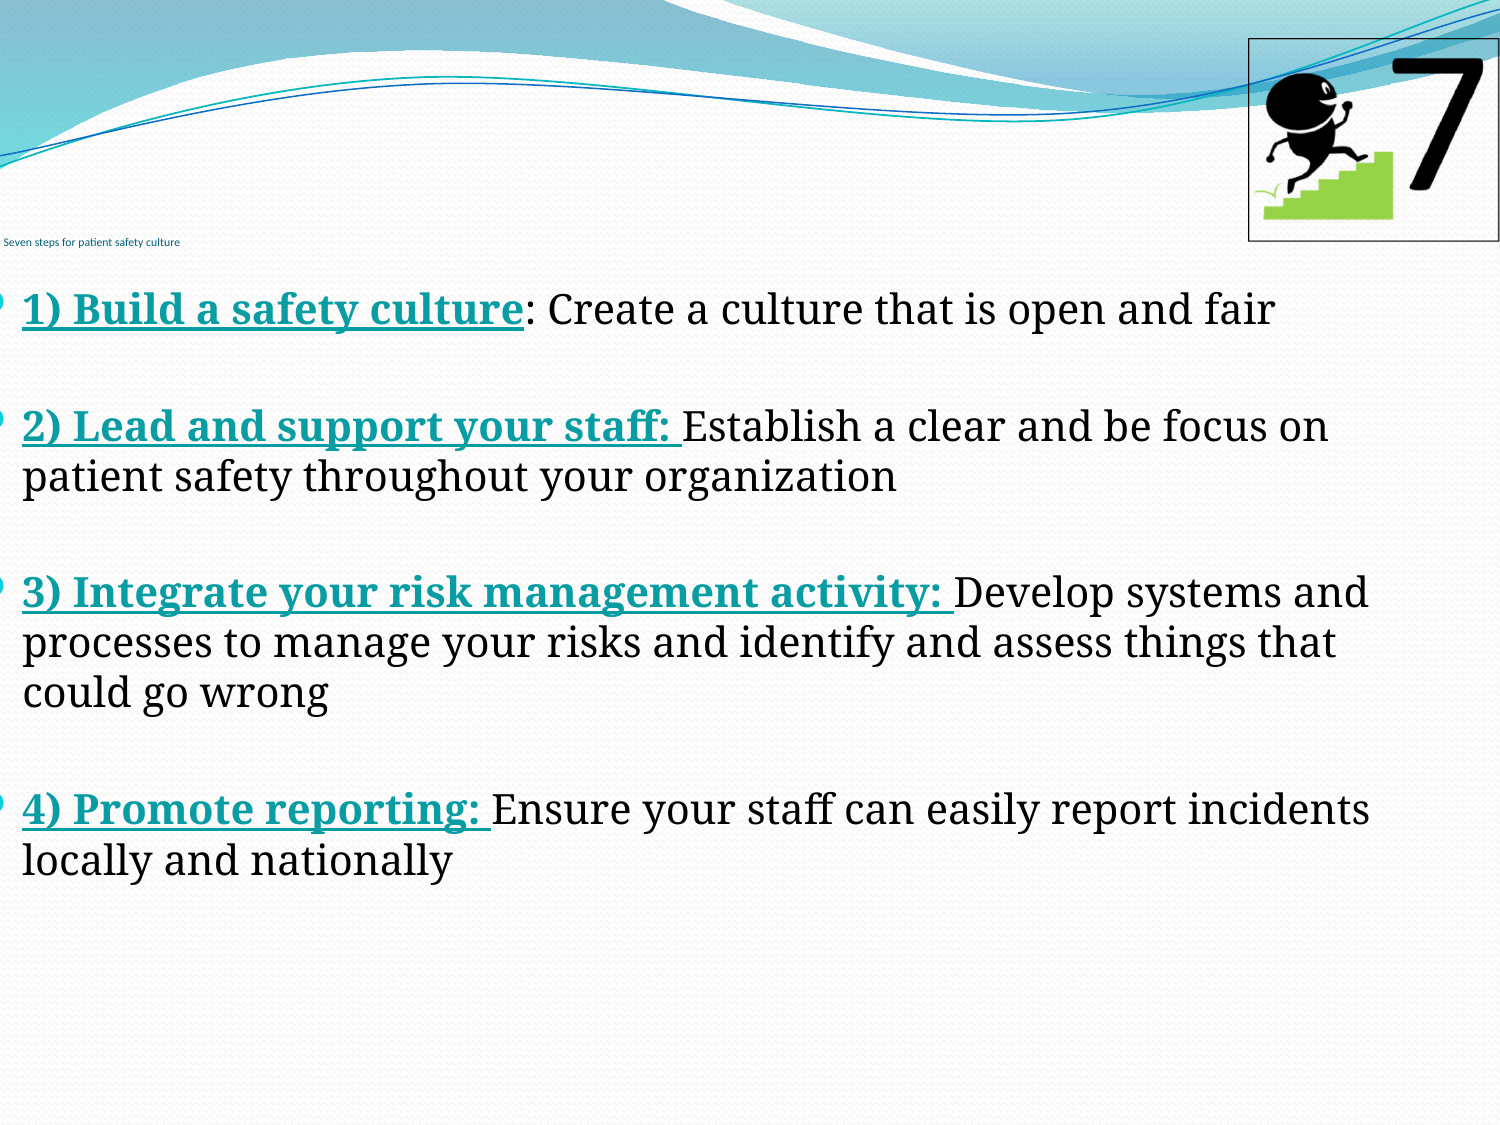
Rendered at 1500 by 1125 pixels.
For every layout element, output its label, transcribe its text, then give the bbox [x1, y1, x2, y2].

list 1) Build a safety culture: Create a culture that is open and fair 2) Lead and support your staff: Establish a clear and be focus on patient safety throughout your organization 3) Integrate your risk management activity: Develop systems and processes to manage your risks and identify and assess things that could go wrong 4) Promote reporting: Ensure your staff can easily report incidents locally and nationally [0, 275, 1401, 1125]
title Seven steps for patient safety culture [0, 187, 1241, 250]
picture [1246, 37, 1500, 243]
